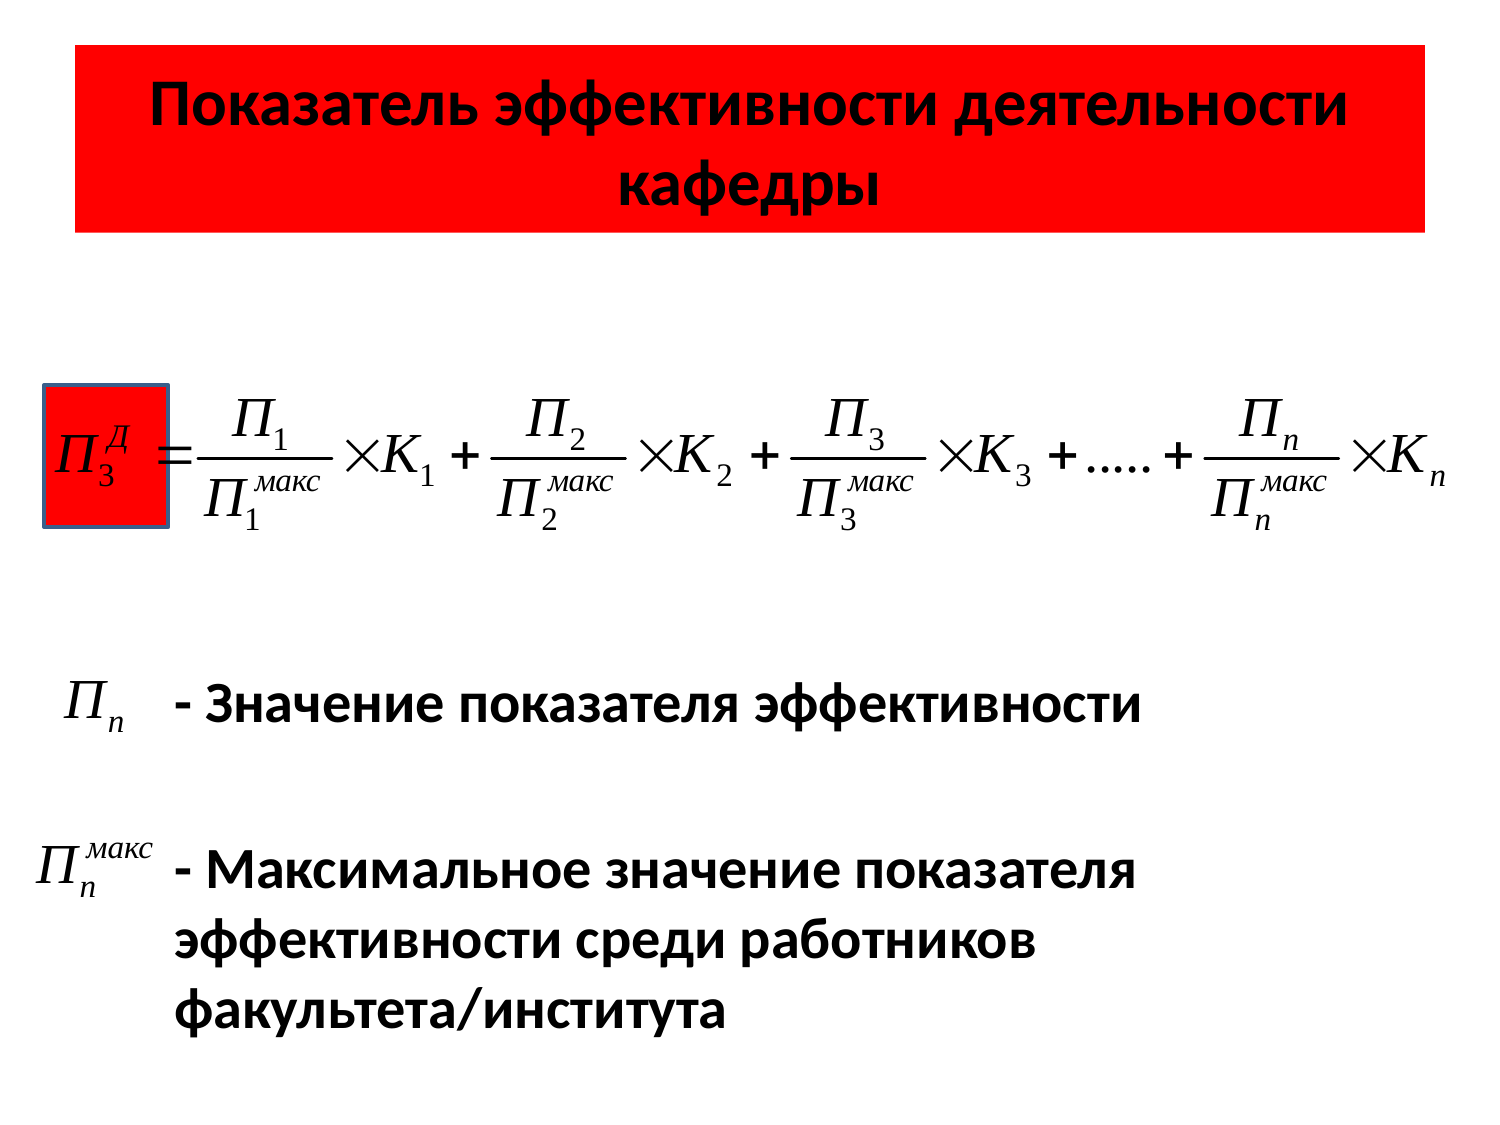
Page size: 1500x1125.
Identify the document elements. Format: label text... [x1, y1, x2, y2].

text_box - Значение показателя эффективности [159, 656, 1353, 742]
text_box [43, 373, 1459, 544]
text_box - Максимальное значение показателя эффективности среди работников факультета/института [159, 822, 1471, 1047]
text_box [52, 656, 139, 747]
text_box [24, 822, 168, 912]
title Показатель эффективности деятельности кафедры [75, 45, 1425, 233]
